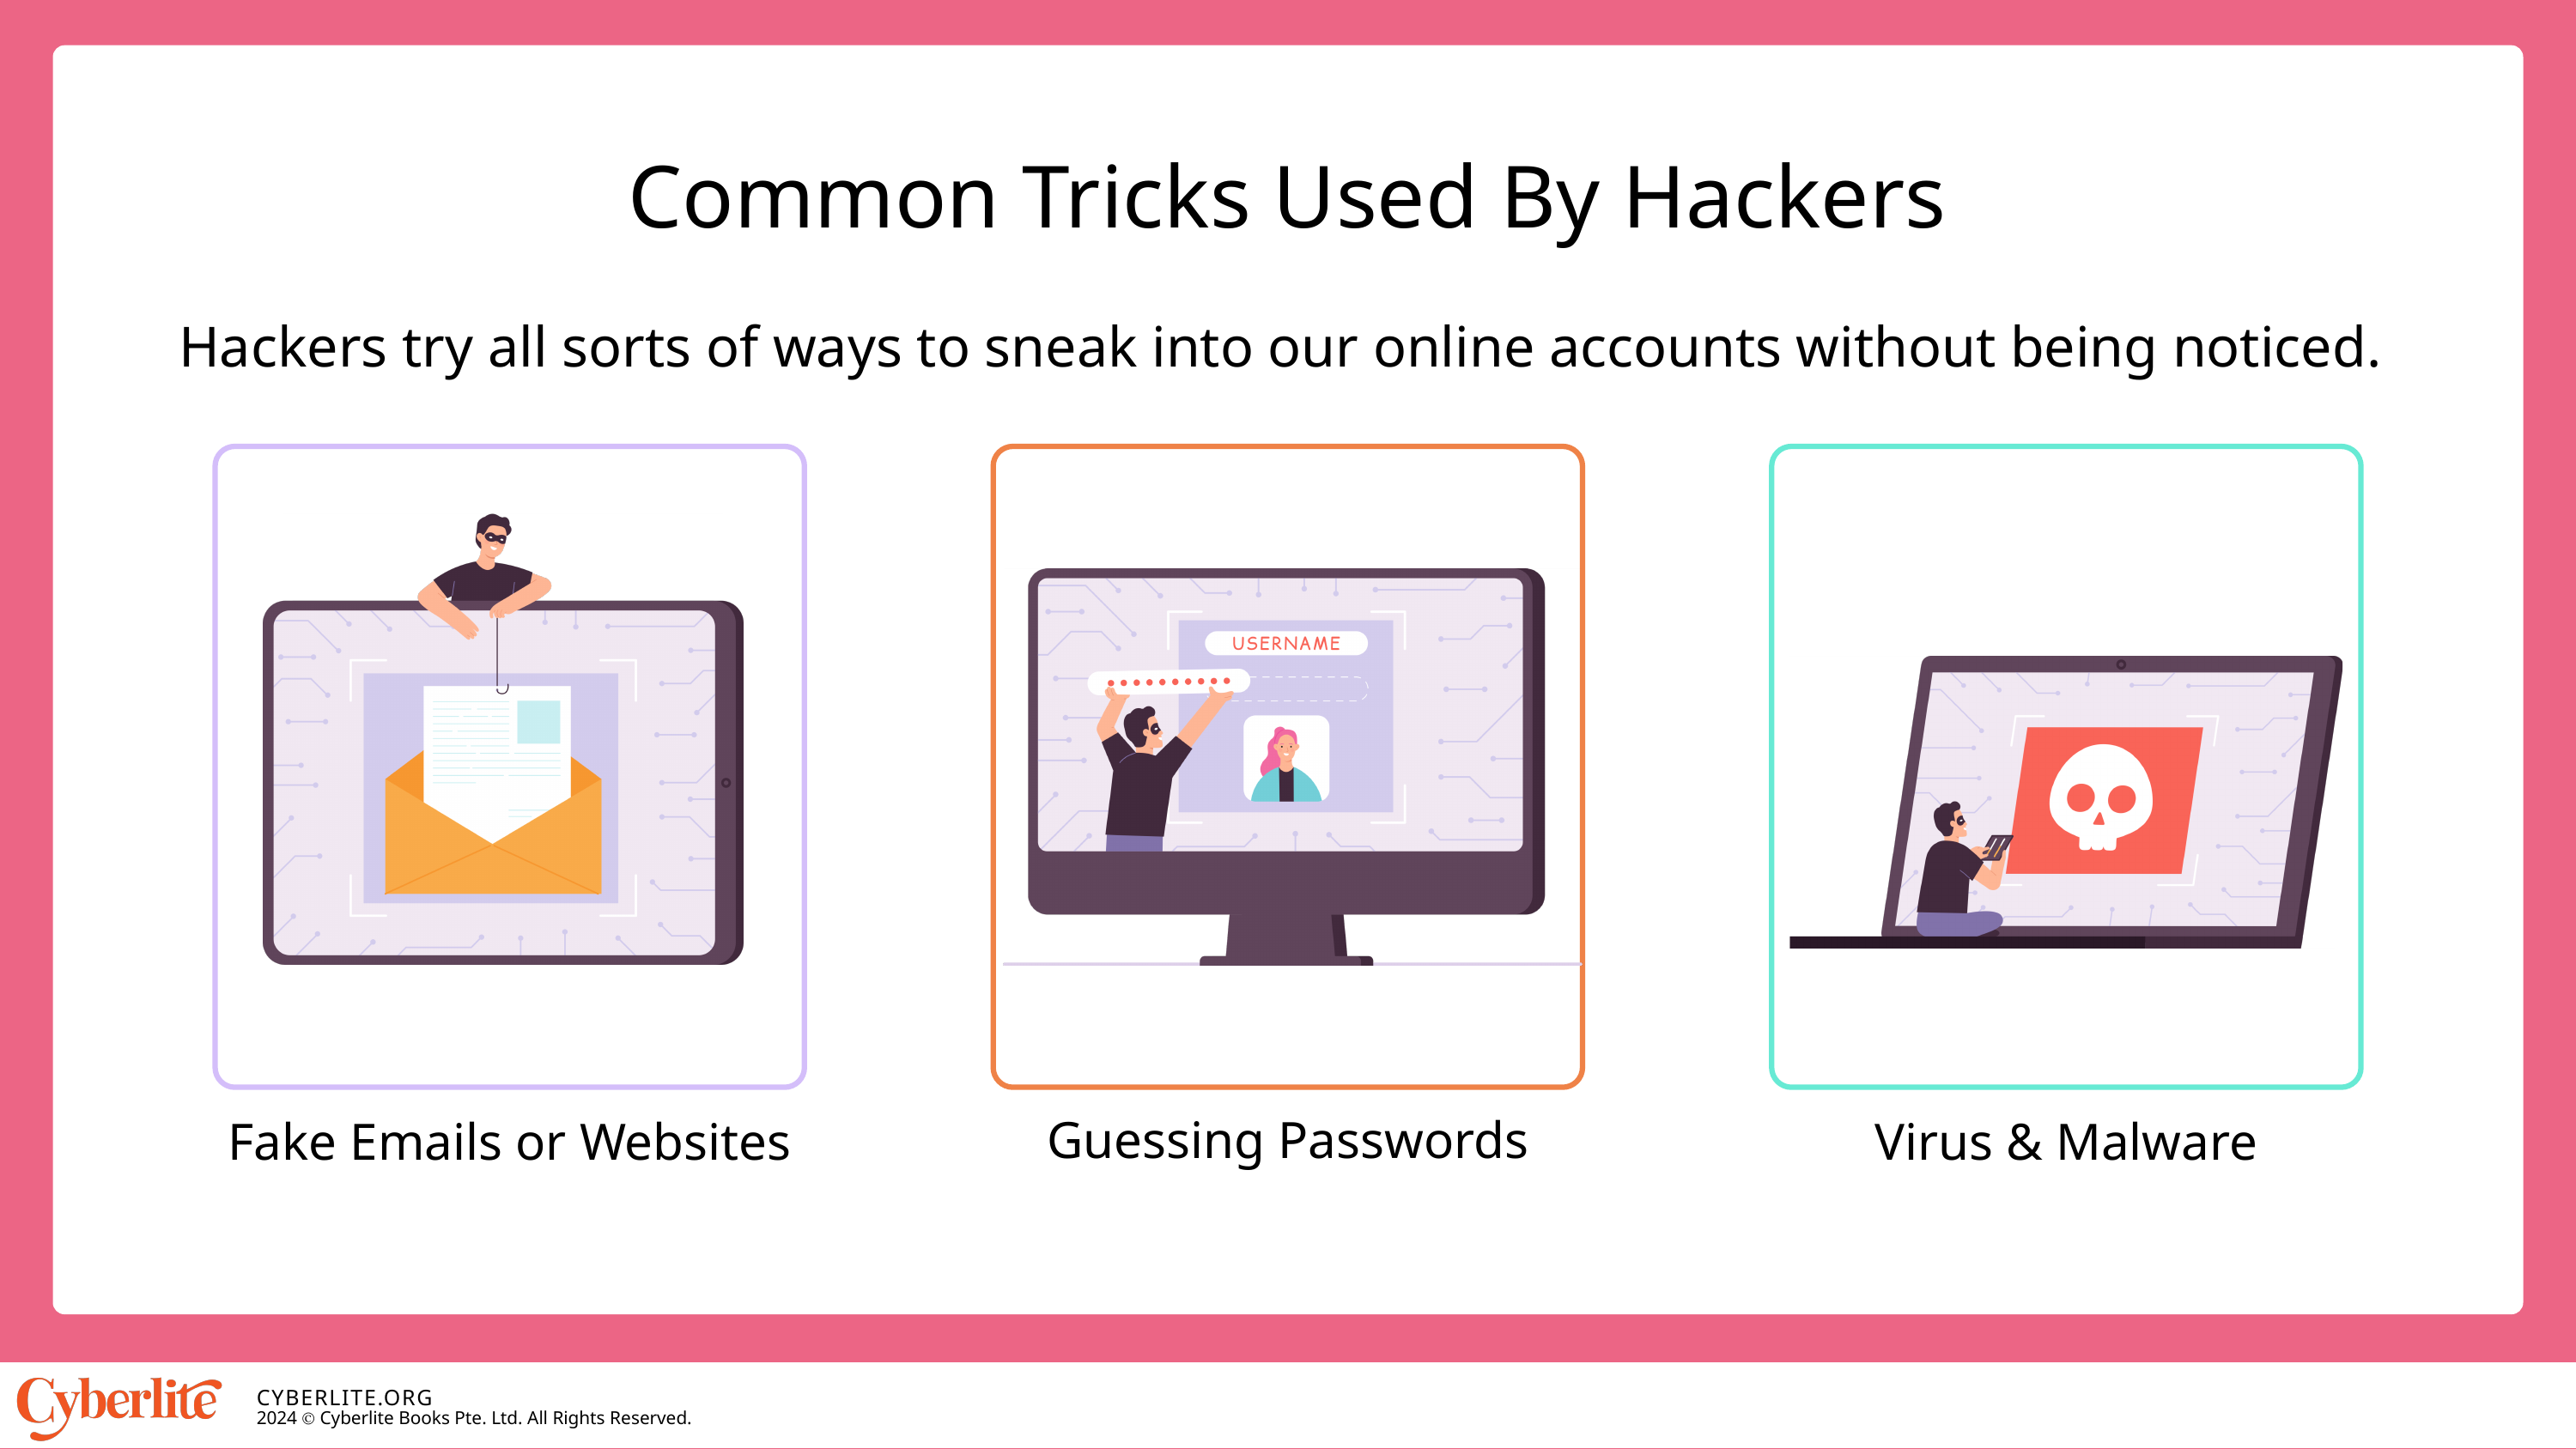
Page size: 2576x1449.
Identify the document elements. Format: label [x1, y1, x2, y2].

text_box [215, 446, 805, 1088]
text_box [993, 446, 1583, 1088]
picture [0, 1361, 239, 1449]
text_box [1771, 446, 2361, 1088]
text_box [52, 45, 2524, 1315]
